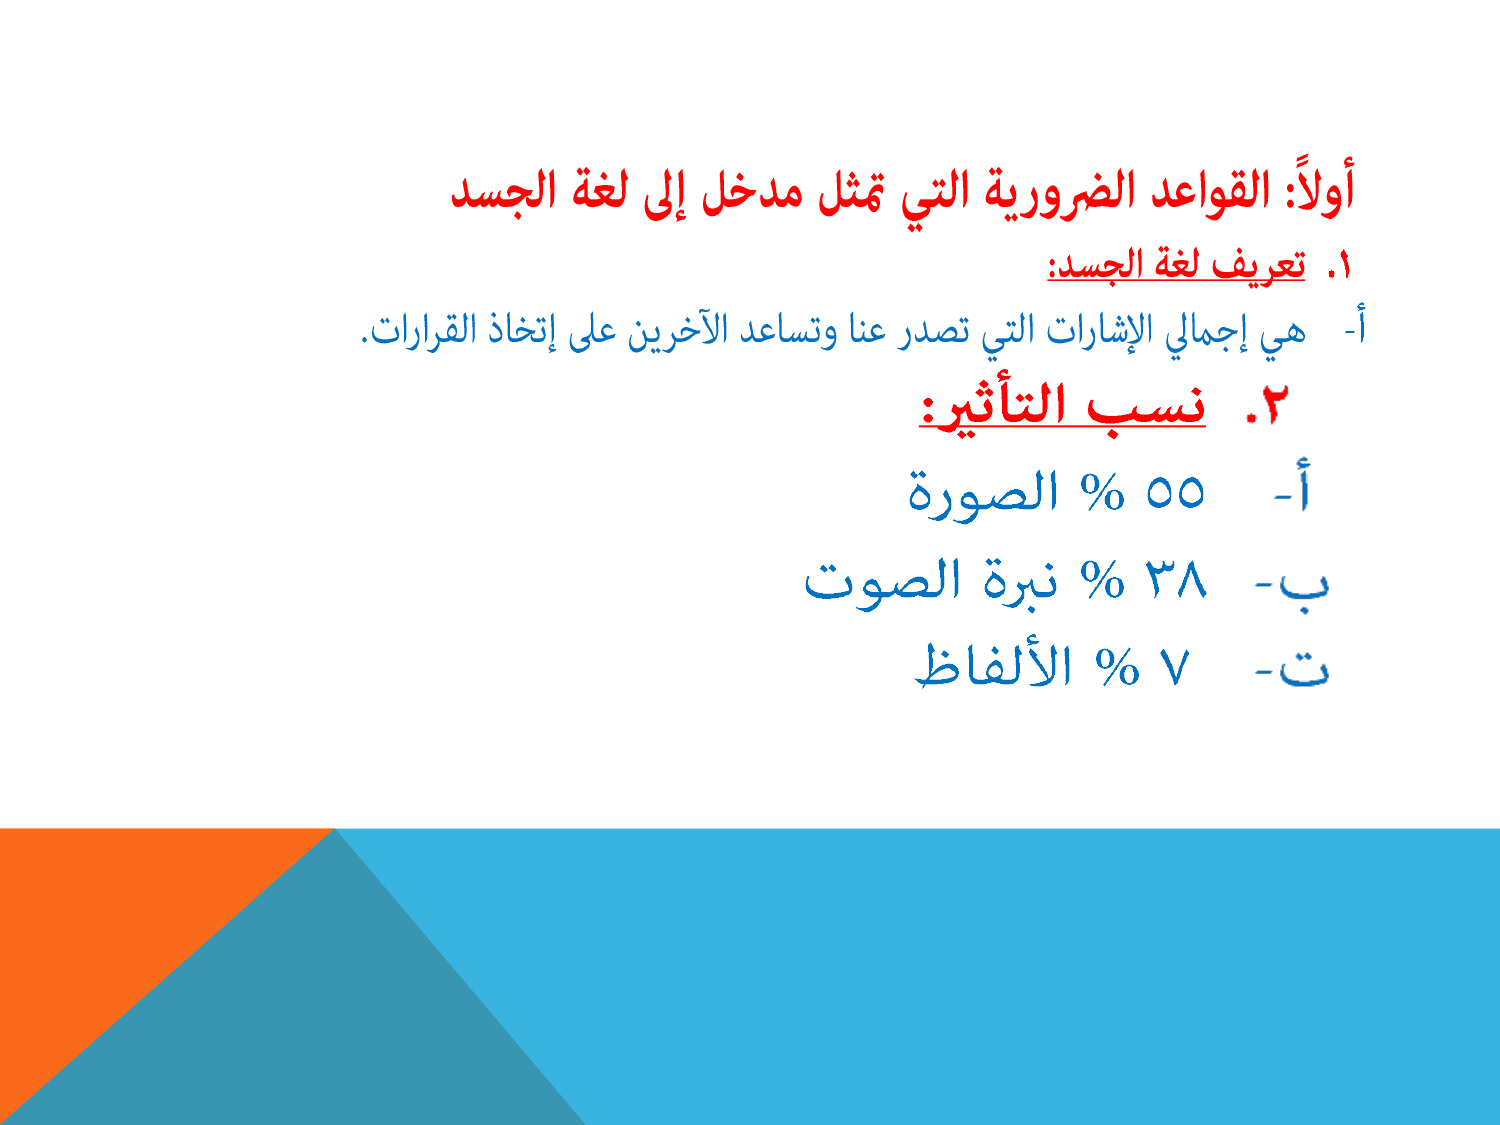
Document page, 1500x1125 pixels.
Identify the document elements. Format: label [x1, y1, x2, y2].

text_box [799, 362, 1388, 713]
text_box [359, 149, 1376, 363]
